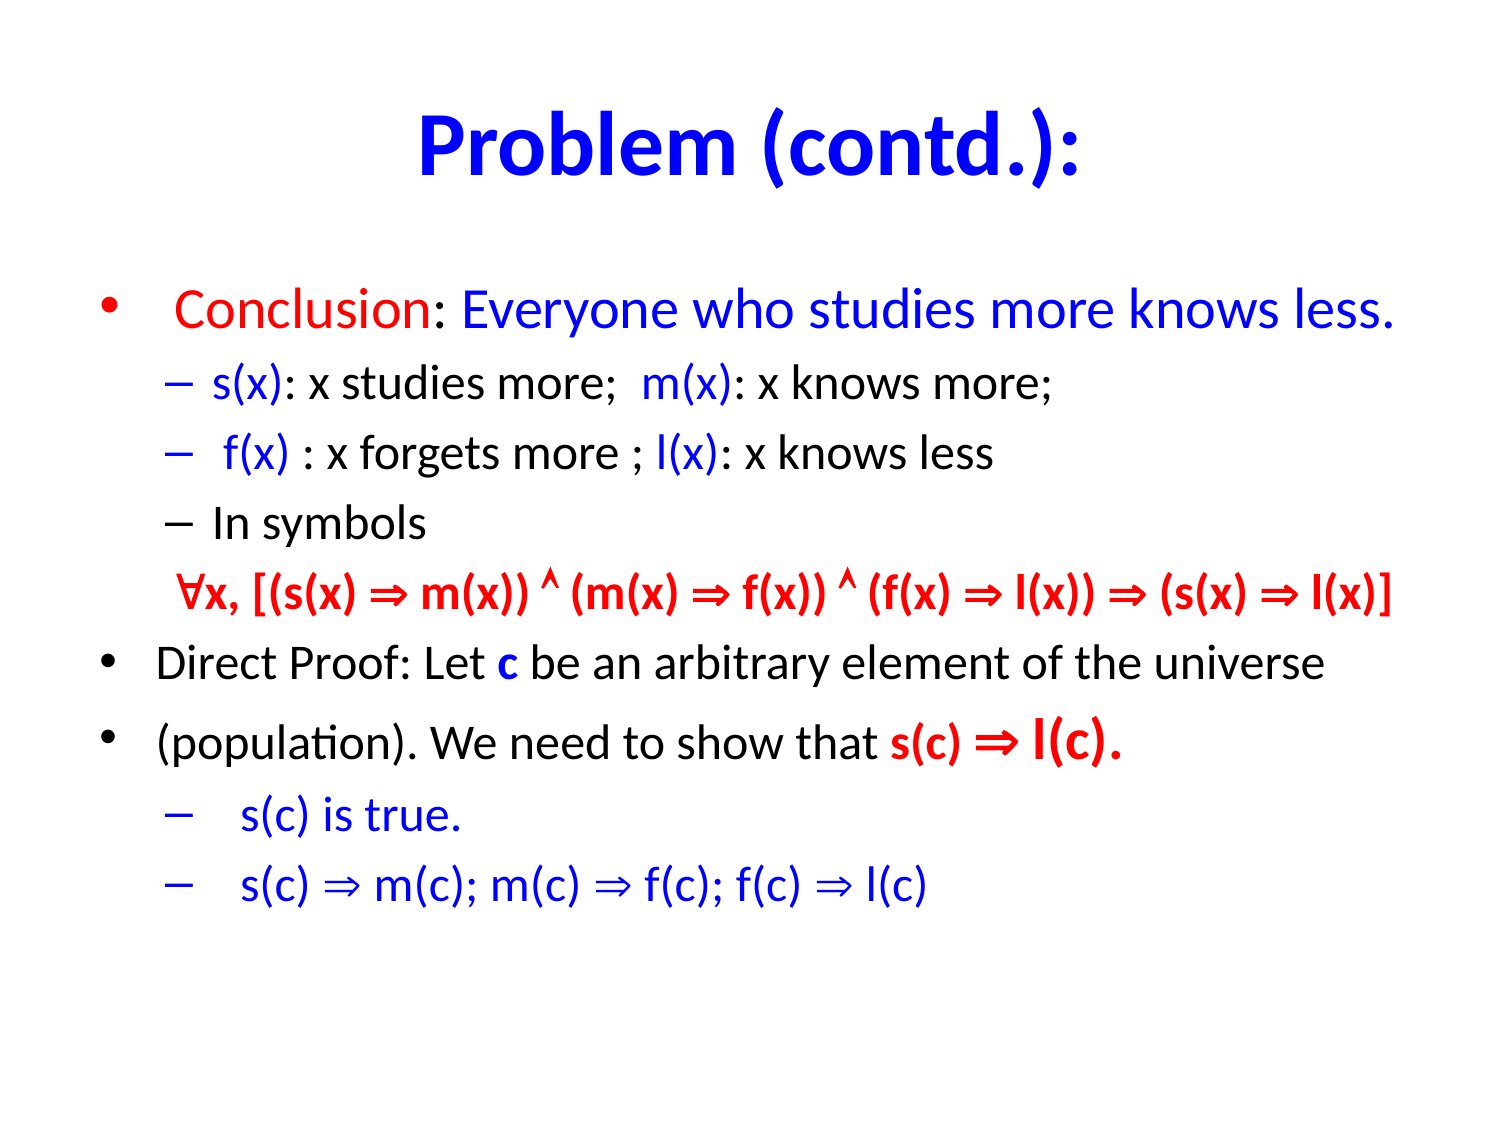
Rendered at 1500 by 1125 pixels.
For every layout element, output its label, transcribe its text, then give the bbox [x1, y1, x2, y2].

title Problem (contd.): [75, 45, 1425, 233]
list Conclusion: Everyone who studies more knows less. s(x): x studies more; m(x): x knows more; f(x) : x forgets more ; l(x): x knows less In symbols x, [(s(x)  m(x))  (m(x)  f(x))  (f(x)  l(x))  (s(x)  l(x)] Direct Proof: Let c be an arbitrary element of the universe (population). We need to show that s(c)  l(c). s(c) is true. s(c)  m(c); m(c)  f(c); f(c)  l(c) [75, 262, 1478, 1125]
